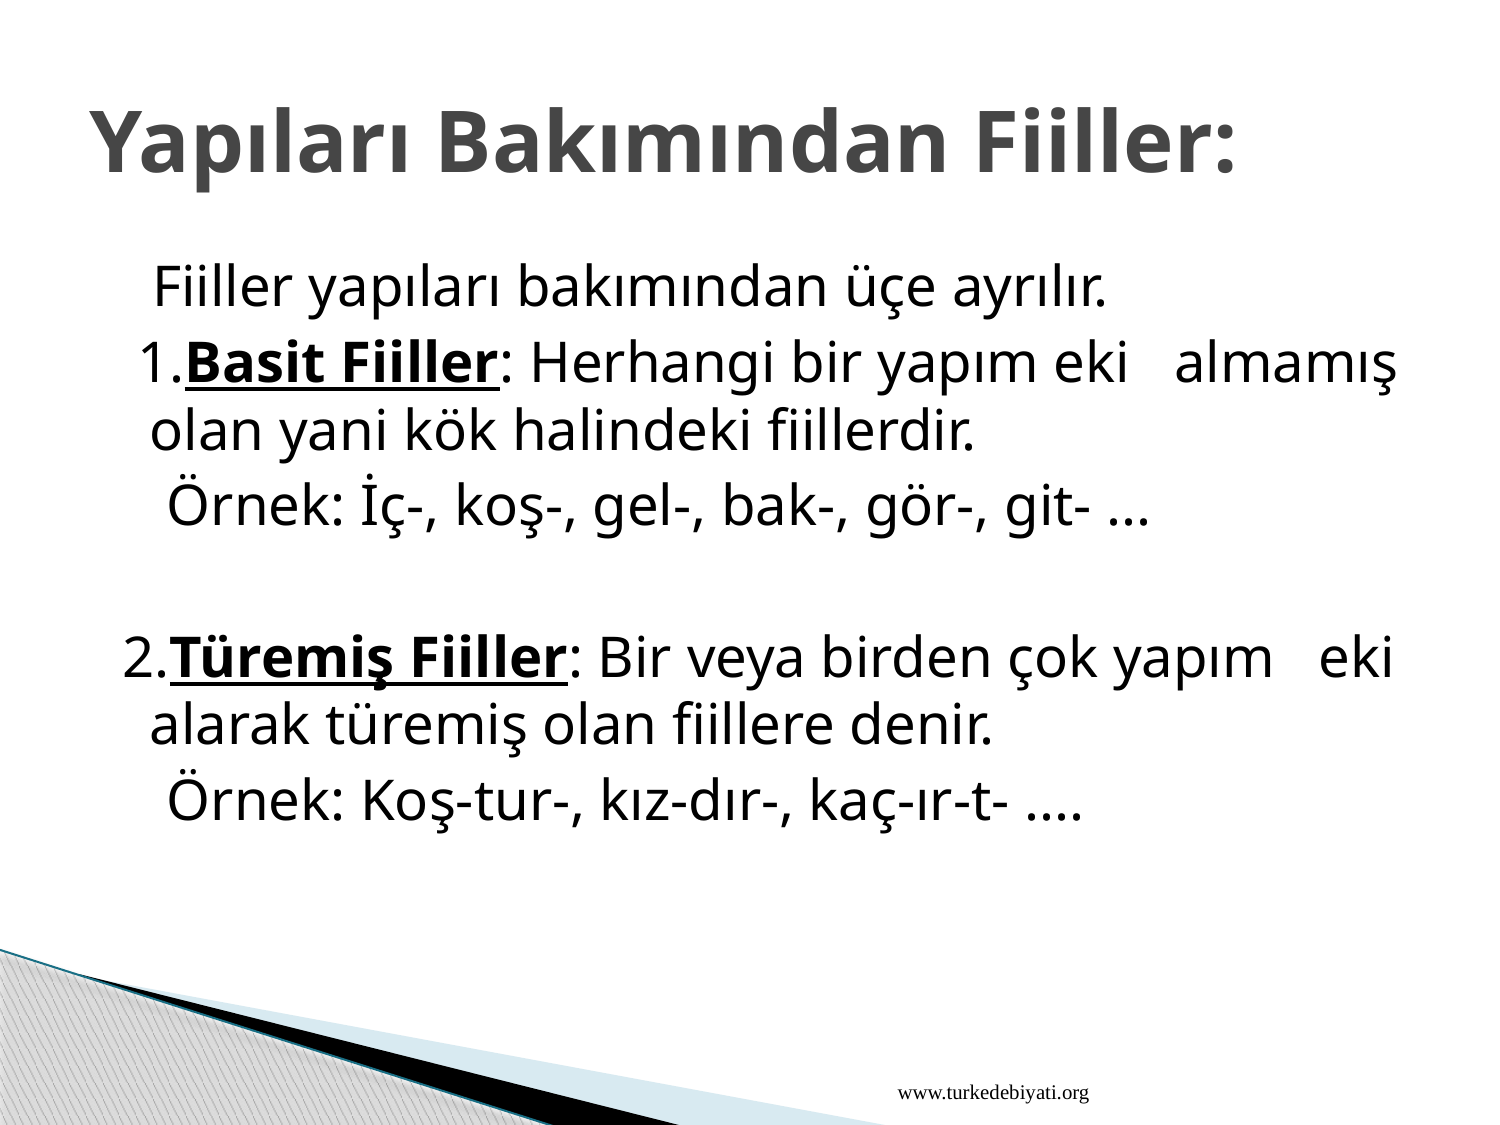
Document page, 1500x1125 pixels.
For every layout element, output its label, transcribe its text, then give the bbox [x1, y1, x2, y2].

list Fiiller yapıları bakımından üçe ayrılır. 1.Basit Fiiller: Herhangi bir yapım eki almamış olan yani kök halindeki fiillerdir. Örnek: İç-, koş-, gel-, bak-, gör-, git- ... 2.Türemiş Fiiller: Bir veya birden çok yapım eki alarak türemiş olan fiillere denir. Örnek: Koş-tur-, kız-dır-, kaç-ır-t- .... [75, 243, 1425, 986]
footer www.turkedebiyati.org [718, 1051, 1105, 1112]
title Yapıları Bakımından Fiiller: [75, 45, 1425, 233]
